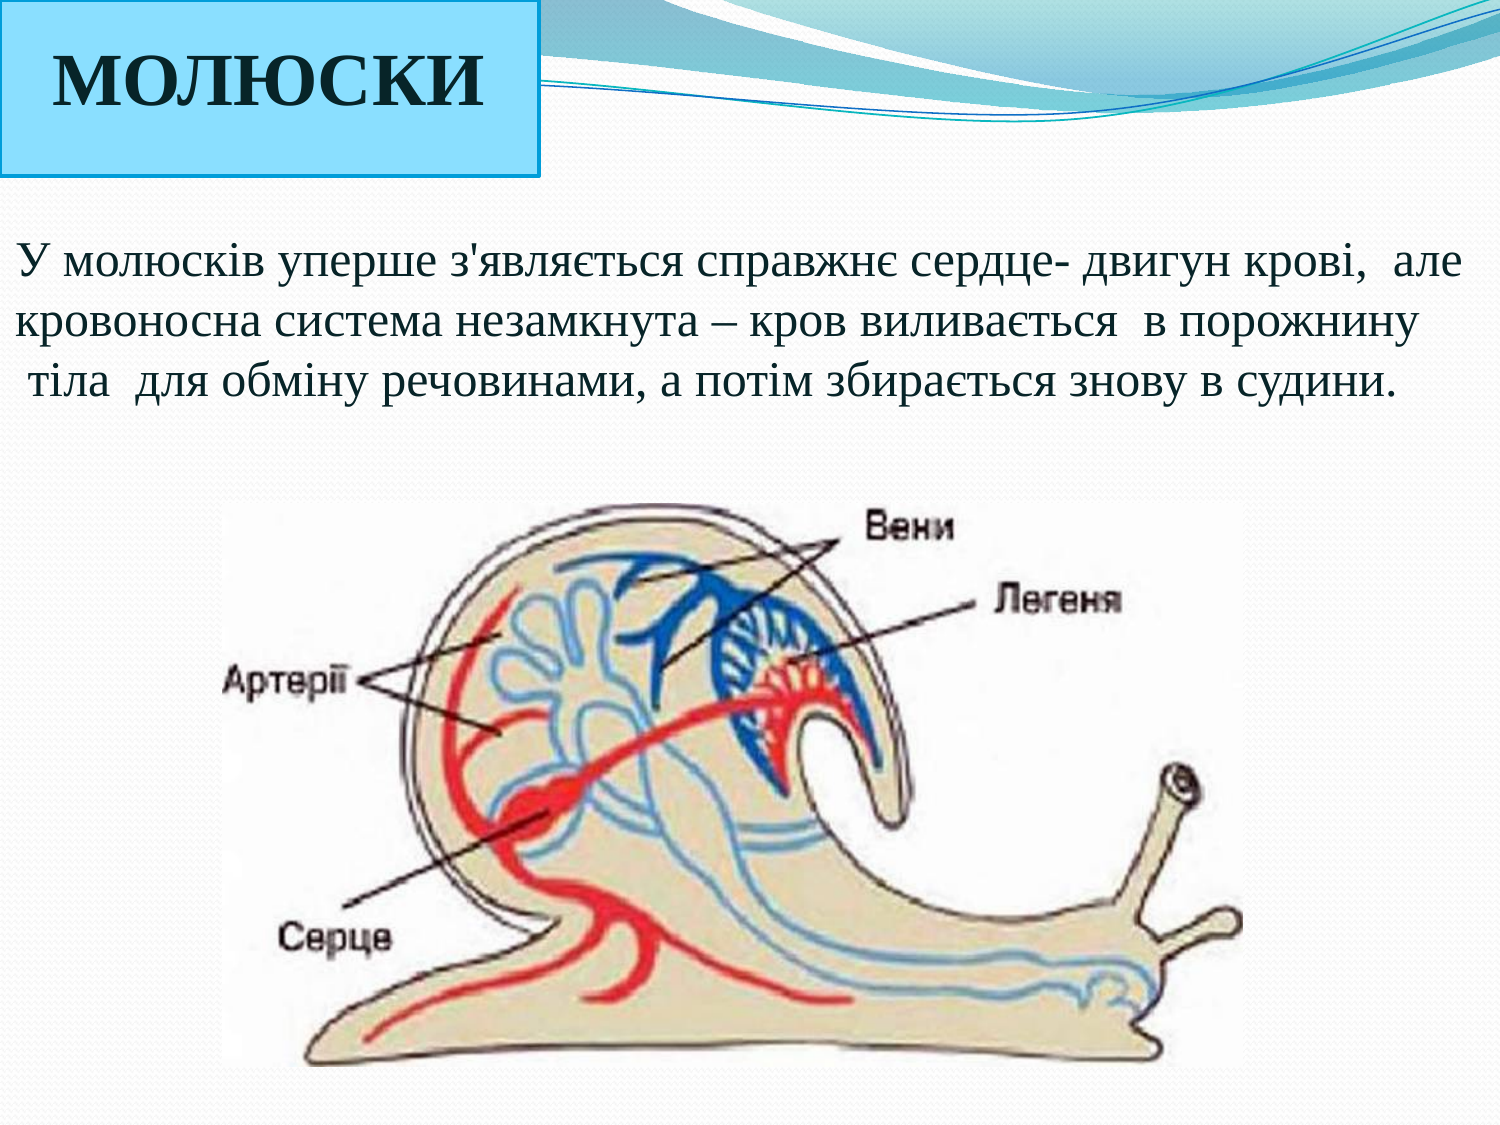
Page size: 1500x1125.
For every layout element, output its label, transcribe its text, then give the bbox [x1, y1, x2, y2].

text_box МОЛЮСКИ [37, 23, 500, 129]
text_box [0, 0, 541, 178]
picture [222, 503, 1243, 1067]
text_box У молюсків уперше з'являється справжнє сердце- двигун крові, але кровоносна система незамкнута – кров виливається в порожнину тіла для обміну речовинами, а потім збирається знову в судини. [0, 218, 1500, 414]
